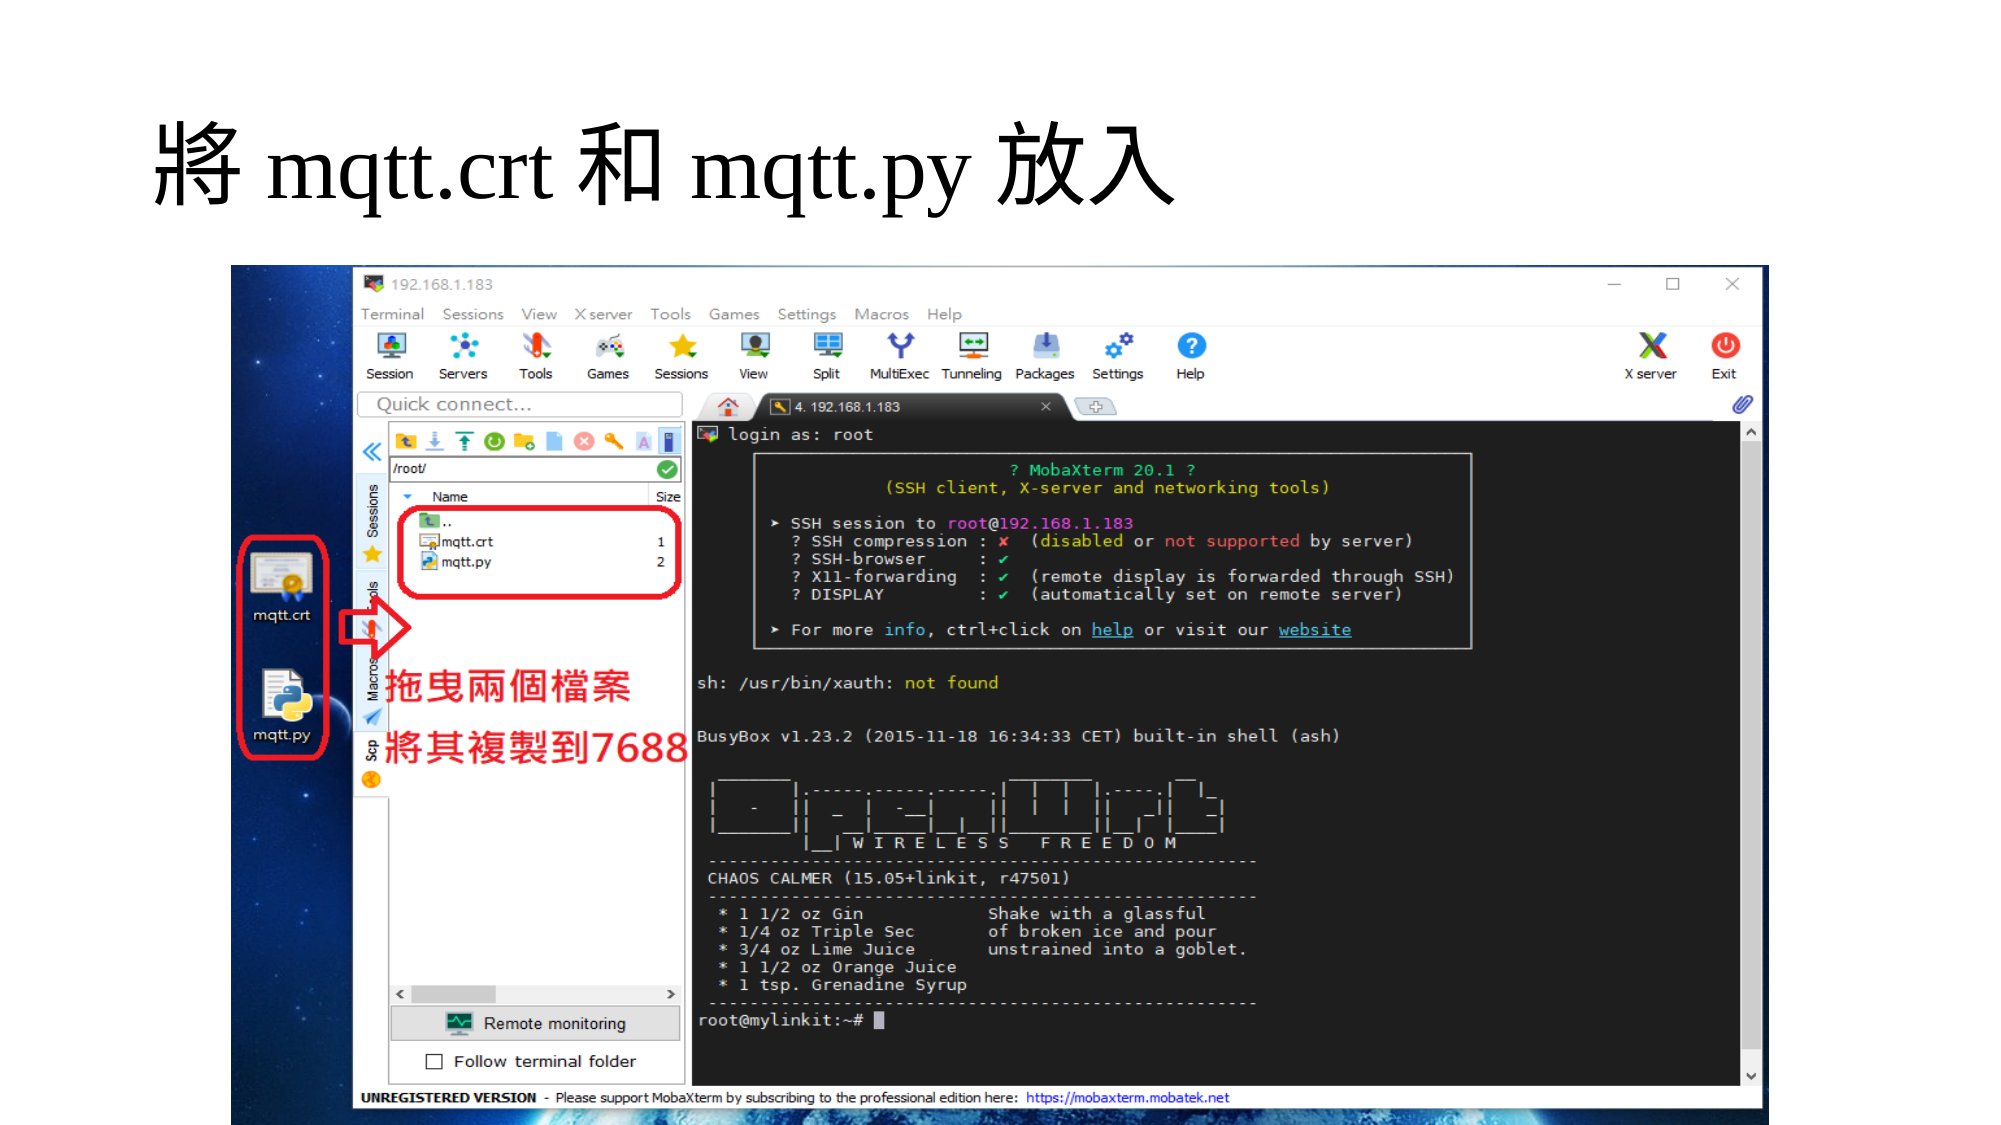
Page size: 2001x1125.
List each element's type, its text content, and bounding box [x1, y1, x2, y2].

title 將mqtt.crt和mqtt.py放入 [137, 59, 1863, 278]
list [231, 265, 1769, 1125]
